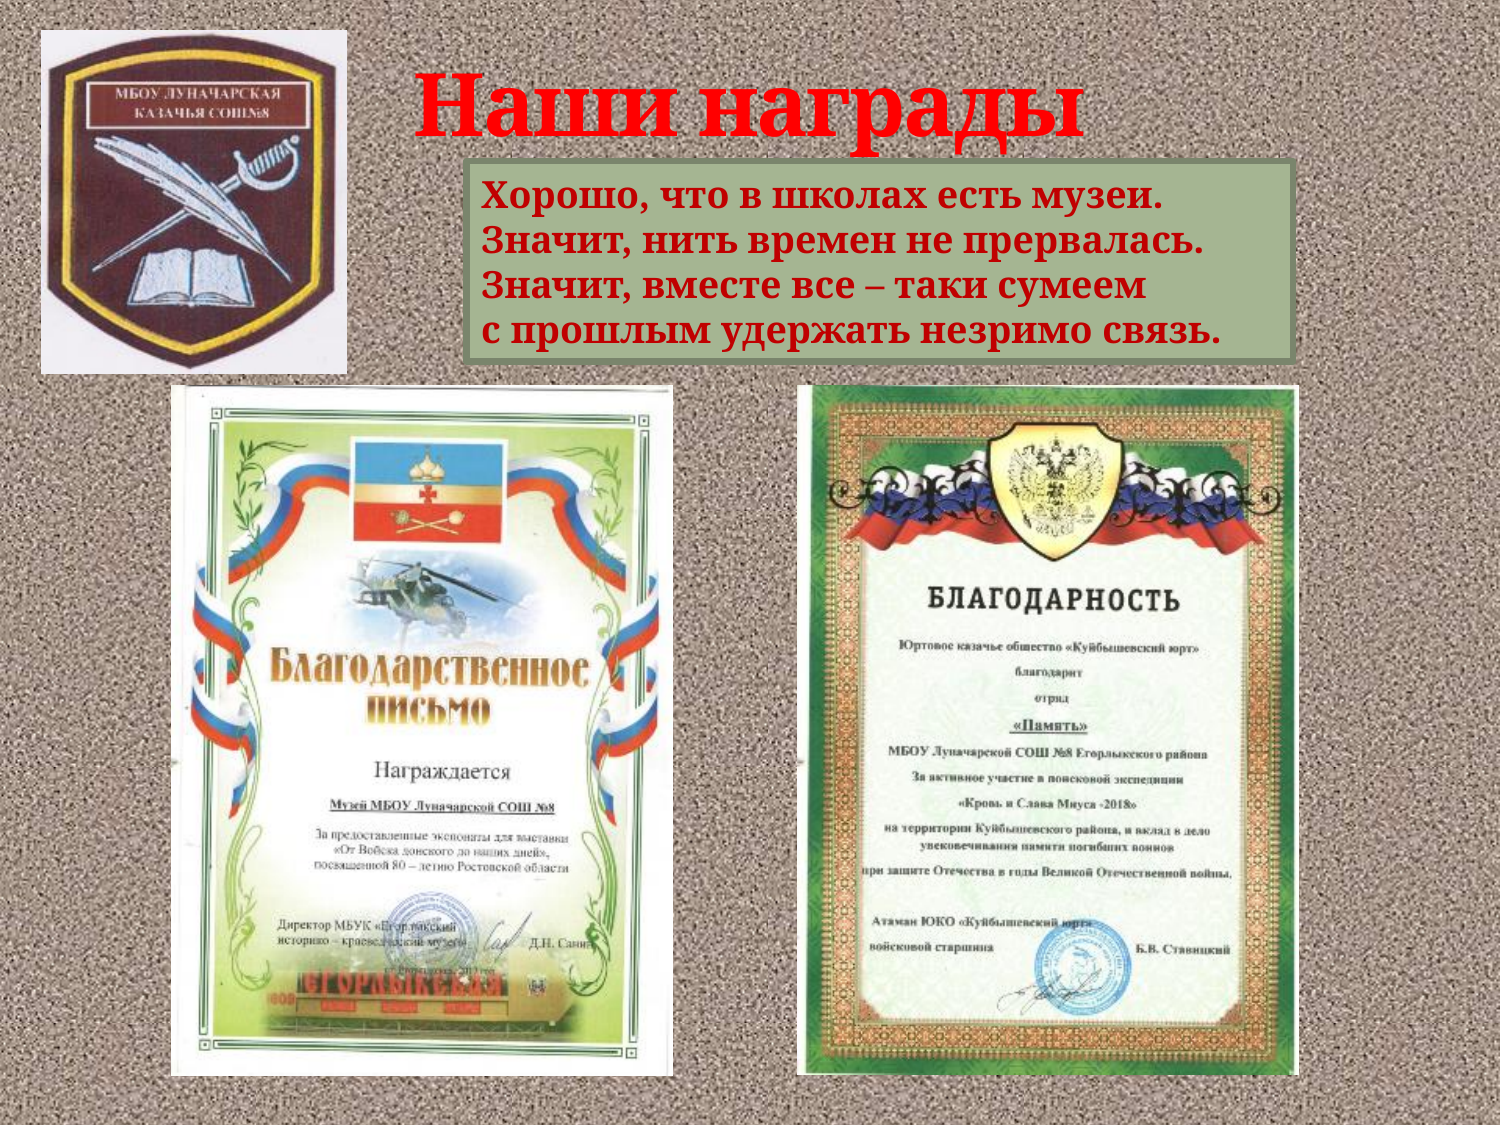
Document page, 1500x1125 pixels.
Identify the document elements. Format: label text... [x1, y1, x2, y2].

title Наши награды [349, 24, 1425, 161]
picture [0, 0, 1500, 1125]
text_box Хорошо, что в школах есть музеи. Значит, нить времен не прервалась. Значит, вместе все – таки сумеем с прошлым удержать незримо связь. [463, 158, 1296, 365]
